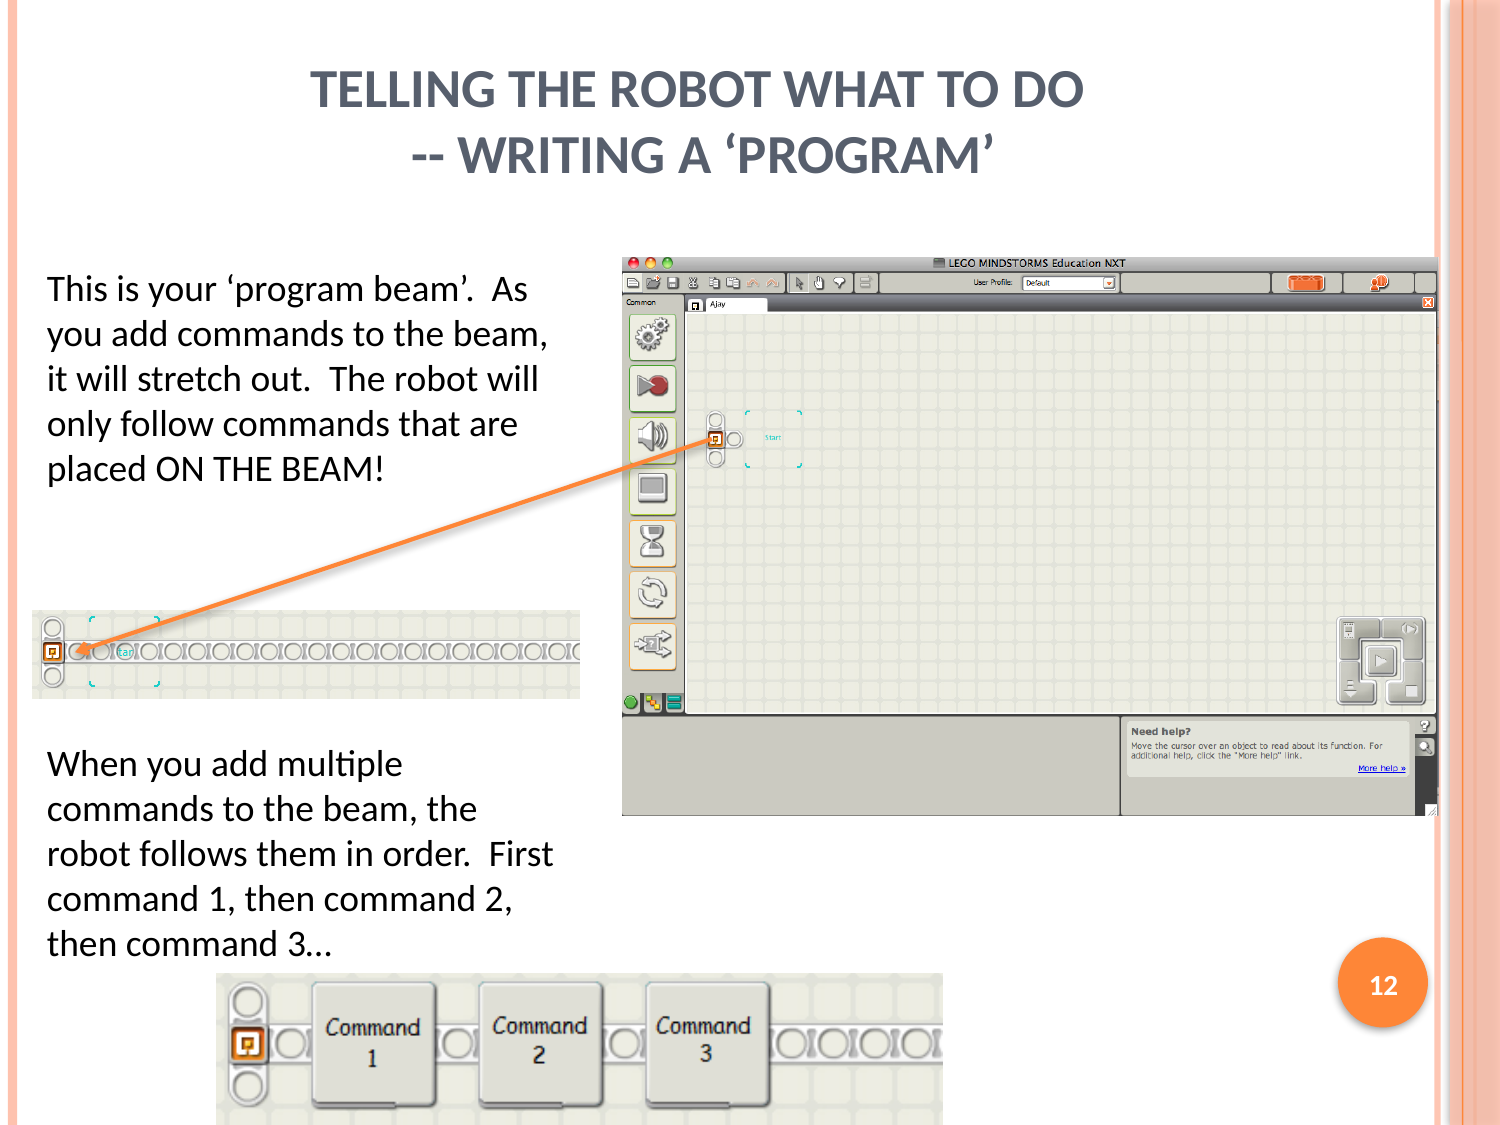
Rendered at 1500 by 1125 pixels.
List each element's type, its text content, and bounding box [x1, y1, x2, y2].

picture [31, 609, 581, 699]
picture [621, 256, 1439, 816]
slide_number 12 [1333, 940, 1434, 1027]
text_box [74, 438, 713, 653]
text_box This is your ‘program beam’. As you add commands to the beam, it will stretch out. The robot will only follow commands that are placed ON THE BEAM! [32, 257, 580, 497]
title Telling the robot what to do -- writing a ‘program’ [75, 45, 1334, 193]
picture [215, 973, 944, 1125]
text_box When you add multiple commands to the beam, the robot follows them in order. First command 1, then command 2, then command 3… [32, 731, 580, 972]
